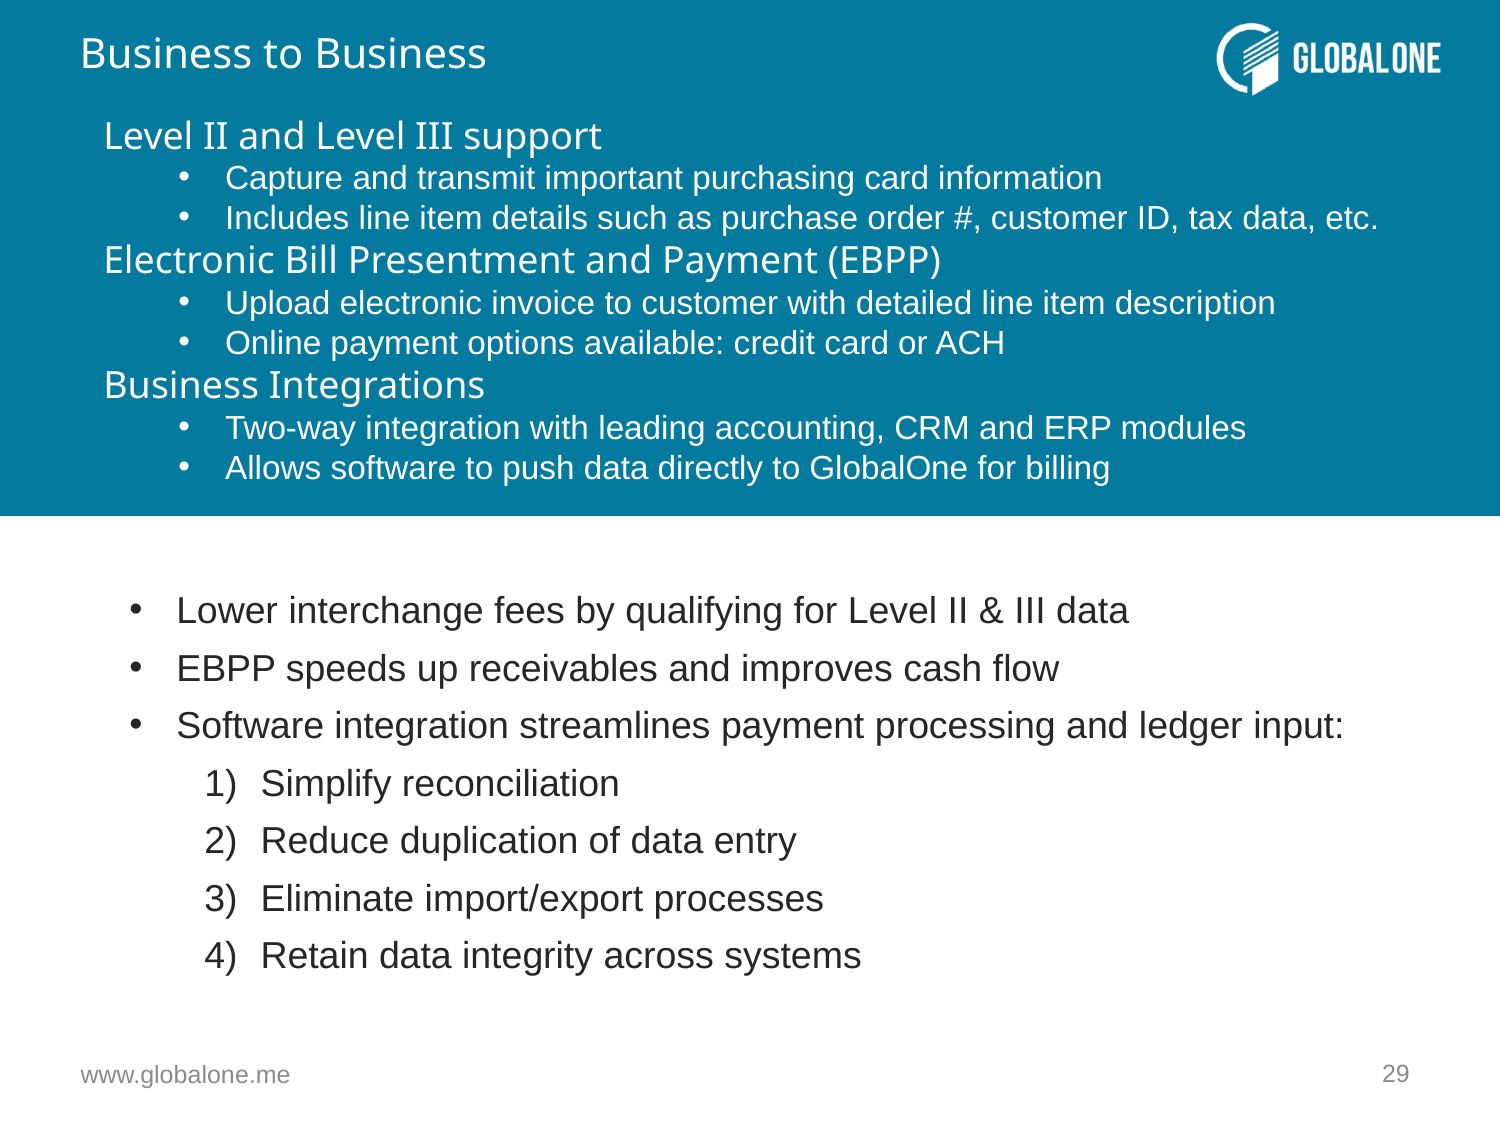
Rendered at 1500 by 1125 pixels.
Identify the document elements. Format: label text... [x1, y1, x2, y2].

picture [742, 212, 749, 229]
picture [531, 129, 548, 157]
picture [689, 422, 698, 438]
picture [830, 247, 836, 278]
picture [417, 123, 425, 148]
picture [438, 337, 446, 353]
picture [352, 247, 368, 272]
picture [806, 212, 820, 229]
picture [125, 129, 141, 149]
picture [1017, 297, 1031, 313]
picture [1063, 213, 1068, 228]
picture [956, 210, 972, 218]
picture [388, 253, 404, 273]
picture [621, 345, 627, 354]
picture [321, 378, 337, 398]
picture [536, 297, 551, 313]
picture [259, 422, 267, 438]
picture [338, 337, 347, 354]
picture [765, 172, 773, 188]
picture [1028, 455, 1032, 478]
picture [812, 422, 819, 438]
picture [242, 212, 250, 228]
picture [806, 249, 816, 273]
picture [643, 297, 656, 314]
picture [327, 172, 341, 189]
picture [1154, 297, 1166, 314]
picture [505, 333, 512, 354]
picture [1232, 423, 1245, 437]
picture [376, 212, 380, 228]
picture [788, 297, 796, 313]
picture [700, 172, 709, 189]
picture [709, 297, 719, 313]
picture [1327, 212, 1342, 228]
picture [1061, 297, 1076, 313]
picture [763, 253, 779, 273]
picture [386, 297, 399, 313]
picture [999, 297, 1003, 313]
picture [285, 121, 302, 149]
picture [289, 247, 306, 272]
picture [287, 168, 294, 189]
picture [869, 462, 878, 479]
picture [897, 416, 916, 439]
picture [241, 129, 256, 149]
picture [252, 297, 257, 320]
picture [869, 422, 873, 444]
picture [680, 212, 693, 228]
picture [1011, 172, 1018, 188]
picture [752, 423, 765, 439]
picture [227, 166, 246, 189]
picture [864, 455, 868, 478]
picture [1206, 297, 1210, 320]
picture [616, 298, 620, 313]
picture [1082, 462, 1089, 478]
picture [167, 46, 185, 67]
picture [1088, 212, 1096, 228]
picture [622, 337, 635, 353]
picture [1311, 43, 1323, 73]
picture [218, 123, 226, 148]
picture [1044, 208, 1051, 229]
picture [900, 337, 915, 353]
picture [523, 338, 531, 354]
picture [954, 172, 961, 188]
picture [440, 422, 444, 438]
picture [912, 172, 921, 189]
picture [281, 46, 300, 68]
picture [937, 332, 956, 353]
picture [422, 422, 435, 445]
picture [1217, 23, 1270, 93]
picture [455, 253, 465, 272]
picture [477, 463, 485, 479]
picture [803, 297, 810, 313]
picture [619, 172, 623, 188]
picture [466, 458, 474, 479]
picture [1410, 43, 1424, 73]
picture [590, 125, 601, 149]
picture [295, 297, 309, 314]
picture [338, 129, 354, 149]
picture [573, 415, 577, 438]
picture [287, 337, 291, 353]
picture [838, 172, 847, 188]
picture [377, 129, 393, 149]
picture [788, 422, 794, 439]
picture [1222, 212, 1230, 228]
picture [640, 172, 653, 188]
picture [235, 46, 250, 68]
picture [476, 172, 489, 188]
picture [782, 337, 790, 354]
picture [1244, 32, 1278, 58]
picture [705, 298, 709, 313]
picture [245, 422, 252, 438]
picture [882, 462, 895, 479]
picture [391, 172, 400, 189]
picture [368, 297, 382, 314]
picture [760, 165, 764, 188]
picture [1244, 212, 1253, 229]
picture [1342, 43, 1356, 73]
picture [319, 123, 333, 148]
picture [367, 456, 393, 479]
picture [663, 172, 671, 188]
picture [936, 212, 940, 228]
picture [426, 46, 444, 68]
picture [769, 423, 777, 439]
picture [933, 247, 939, 278]
picture [560, 338, 573, 352]
picture [233, 253, 243, 272]
picture [414, 337, 428, 353]
picture [370, 46, 384, 68]
picture [333, 337, 337, 360]
picture [342, 297, 356, 314]
picture [180, 337, 188, 345]
picture [443, 123, 451, 148]
picture [463, 212, 470, 228]
picture [225, 378, 239, 398]
picture [508, 129, 525, 157]
picture [357, 129, 373, 148]
picture [520, 253, 536, 273]
picture [858, 297, 866, 314]
picture [402, 337, 409, 353]
picture [836, 297, 844, 313]
picture [439, 172, 453, 189]
picture [530, 209, 537, 229]
picture [1100, 212, 1114, 228]
picture [449, 253, 453, 272]
picture [960, 331, 979, 354]
picture [694, 293, 702, 314]
picture [675, 168, 682, 189]
picture [1223, 293, 1230, 314]
picture [298, 422, 306, 438]
picture [402, 46, 420, 67]
picture [1018, 422, 1026, 439]
picture [1051, 293, 1058, 314]
picture [864, 247, 881, 272]
text_box Lower interchange fees by qualifying for Level II & III data EBPP speeds up receivables and improves cash flow Software integration streamlines payment processing and ledger input: Simplify reconciliation Reduce duplication of data entry Eliminate import/export processes Retain data integrity across systems [114, 578, 1388, 984]
picture [751, 297, 765, 314]
picture [275, 172, 284, 188]
picture [937, 297, 952, 313]
picture [392, 418, 400, 439]
picture [107, 247, 121, 272]
picture [899, 212, 907, 229]
picture [679, 297, 691, 314]
picture [1095, 462, 1108, 485]
picture [1265, 297, 1273, 313]
picture [257, 297, 266, 314]
picture [349, 462, 364, 478]
picture [894, 293, 901, 314]
picture [285, 378, 301, 397]
picture [227, 457, 246, 478]
picture [690, 422, 703, 445]
picture [866, 172, 879, 189]
picture [135, 46, 150, 68]
picture [622, 458, 629, 479]
picture [715, 462, 728, 478]
picture [577, 129, 587, 148]
picture [975, 172, 990, 188]
picture [586, 345, 592, 354]
picture [466, 129, 479, 149]
picture [553, 129, 570, 149]
picture [1263, 212, 1276, 229]
picture [1428, 43, 1440, 73]
picture [111, 46, 128, 68]
picture [84, 39, 104, 67]
picture [1123, 422, 1127, 438]
picture [227, 253, 231, 272]
picture [905, 297, 918, 313]
picture [1033, 462, 1042, 479]
picture [484, 129, 495, 149]
picture [447, 297, 455, 313]
picture [560, 172, 568, 188]
picture [796, 173, 809, 187]
picture [355, 172, 368, 189]
picture [679, 220, 685, 229]
picture [490, 422, 500, 438]
picture [729, 212, 738, 229]
picture [541, 212, 554, 228]
picture [608, 422, 622, 438]
picture [806, 422, 810, 438]
picture [486, 253, 490, 272]
picture [192, 46, 210, 68]
picture [978, 456, 986, 478]
picture [948, 172, 952, 188]
picture [849, 462, 859, 478]
picture [324, 422, 337, 438]
picture [1054, 213, 1062, 229]
picture [965, 166, 973, 188]
picture [739, 297, 746, 313]
picture [919, 337, 923, 353]
picture [505, 462, 509, 485]
picture [271, 372, 279, 397]
picture [542, 462, 554, 478]
picture [671, 422, 675, 438]
picture [448, 378, 464, 397]
picture [610, 253, 614, 272]
picture [939, 462, 947, 478]
picture [494, 337, 502, 353]
picture [845, 463, 849, 478]
picture [504, 253, 514, 272]
picture [872, 337, 881, 354]
picture [470, 46, 484, 68]
picture [888, 247, 904, 272]
picture [763, 337, 778, 353]
picture [1076, 462, 1080, 478]
picture [402, 293, 409, 314]
picture [862, 337, 866, 353]
picture [410, 462, 424, 479]
picture [606, 294, 613, 314]
picture [718, 422, 731, 438]
picture [563, 249, 574, 273]
picture [352, 337, 365, 353]
picture [493, 212, 502, 229]
picture [902, 172, 906, 188]
picture [661, 297, 667, 314]
picture [297, 212, 306, 229]
picture [255, 213, 268, 229]
picture [578, 422, 586, 438]
picture [433, 337, 437, 353]
picture [1244, 43, 1278, 95]
picture [499, 172, 507, 188]
picture [519, 297, 533, 313]
picture [616, 212, 623, 229]
picture [270, 172, 274, 195]
picture [666, 247, 682, 272]
picture [773, 458, 781, 479]
picture [228, 292, 246, 314]
picture [876, 297, 891, 313]
picture [418, 168, 425, 189]
picture [634, 212, 647, 229]
picture [1000, 422, 1004, 438]
picture [629, 169, 636, 189]
picture [292, 337, 300, 353]
picture [687, 253, 702, 273]
picture [600, 172, 615, 188]
picture [1138, 422, 1146, 438]
picture [427, 253, 443, 273]
picture [180, 462, 188, 470]
picture [131, 378, 147, 398]
picture [1073, 212, 1077, 228]
picture [263, 129, 279, 148]
picture [1005, 297, 1012, 313]
picture [527, 168, 534, 189]
picture [180, 422, 188, 430]
picture [1047, 417, 1064, 438]
picture [1294, 43, 1308, 73]
picture [615, 253, 626, 272]
picture [401, 165, 405, 188]
picture [724, 212, 729, 235]
picture [995, 172, 1002, 188]
picture [532, 338, 537, 353]
picture [289, 212, 293, 228]
picture [510, 462, 519, 479]
picture [1201, 212, 1214, 228]
picture [430, 123, 438, 148]
picture [547, 337, 555, 353]
picture [180, 172, 188, 180]
picture [277, 297, 292, 313]
picture [934, 462, 938, 478]
picture [599, 212, 612, 228]
picture [450, 333, 457, 354]
picture [1086, 297, 1093, 313]
picture [1355, 213, 1368, 229]
picture [274, 422, 284, 438]
picture [319, 39, 338, 67]
picture [464, 172, 472, 188]
picture [1093, 417, 1110, 438]
picture [911, 247, 927, 272]
picture [507, 297, 515, 313]
picture [298, 172, 304, 189]
picture [523, 462, 530, 479]
picture [379, 172, 387, 188]
picture [729, 253, 733, 272]
picture [1200, 220, 1206, 229]
picture [312, 422, 320, 438]
picture [107, 372, 125, 397]
picture [1345, 208, 1352, 229]
picture [579, 297, 593, 314]
picture [841, 422, 845, 438]
picture [982, 422, 995, 438]
picture [491, 253, 503, 272]
picture [1128, 422, 1136, 438]
picture [778, 423, 783, 438]
picture [985, 332, 1002, 353]
picture [697, 462, 711, 479]
picture [883, 180, 889, 189]
picture [174, 249, 185, 273]
picture [742, 172, 755, 189]
picture [1119, 212, 1123, 228]
picture [1358, 43, 1374, 73]
picture [409, 253, 422, 273]
picture [1171, 298, 1183, 314]
picture [812, 456, 832, 479]
picture [204, 253, 221, 273]
picture [820, 293, 827, 314]
picture [1213, 422, 1228, 438]
picture [403, 422, 417, 439]
picture [699, 337, 713, 353]
picture [826, 337, 839, 354]
picture [473, 212, 480, 228]
picture [844, 337, 857, 353]
picture [1006, 422, 1013, 438]
picture [428, 208, 435, 229]
picture [956, 297, 964, 314]
picture [468, 418, 475, 439]
picture [542, 337, 546, 353]
picture [1117, 297, 1125, 314]
picture [658, 172, 662, 188]
picture [259, 337, 267, 353]
picture [438, 212, 453, 228]
picture [1241, 298, 1249, 314]
picture [652, 205, 656, 228]
slide_number 29 [1074, 1042, 1425, 1103]
picture [1010, 212, 1016, 229]
picture [314, 297, 322, 314]
picture [771, 212, 784, 229]
picture [182, 378, 198, 397]
picture [400, 374, 410, 398]
picture [825, 213, 838, 227]
picture [542, 253, 558, 272]
picture [205, 123, 213, 148]
picture [952, 462, 966, 479]
picture [620, 297, 630, 313]
picture [686, 462, 690, 478]
picture [698, 212, 710, 228]
picture [670, 297, 674, 313]
picture [1325, 42, 1339, 73]
picture [1149, 207, 1168, 228]
picture [823, 418, 830, 439]
picture [847, 422, 854, 438]
picture [252, 172, 265, 188]
picture [604, 337, 618, 353]
picture [778, 172, 791, 189]
picture [1094, 462, 1103, 478]
picture [644, 245, 649, 272]
picture [451, 422, 464, 439]
picture [1092, 172, 1100, 188]
picture [341, 422, 355, 445]
picture [440, 462, 454, 478]
picture [713, 172, 720, 189]
picture [394, 212, 408, 228]
picture [316, 212, 330, 228]
picture [1280, 208, 1287, 229]
picture [627, 422, 640, 438]
picture [869, 212, 884, 228]
picture [921, 417, 939, 438]
picture [1096, 297, 1103, 313]
picture [392, 337, 400, 353]
picture [421, 422, 430, 438]
picture [884, 172, 897, 188]
picture [842, 212, 856, 229]
picture [280, 212, 286, 229]
picture [470, 378, 483, 398]
picture [1190, 209, 1197, 229]
picture [1393, 43, 1407, 73]
picture [486, 463, 491, 478]
picture [735, 422, 748, 439]
picture [564, 462, 572, 478]
picture [677, 422, 684, 438]
picture [570, 172, 577, 188]
picture [1072, 172, 1082, 188]
picture [270, 423, 274, 438]
picture [562, 297, 575, 313]
picture [380, 378, 395, 398]
picture [153, 378, 167, 398]
picture [732, 172, 736, 188]
picture [587, 253, 602, 273]
picture [531, 422, 538, 438]
picture [204, 378, 220, 398]
picture [1254, 205, 1258, 228]
picture [259, 253, 273, 273]
picture [1021, 172, 1028, 188]
picture [993, 213, 1006, 229]
picture [423, 297, 438, 313]
picture [215, 46, 230, 68]
picture [429, 172, 433, 188]
picture [1050, 168, 1057, 189]
picture [243, 378, 257, 398]
picture [359, 46, 363, 67]
picture [695, 172, 699, 195]
picture [993, 462, 1003, 478]
picture [659, 462, 668, 479]
picture [654, 337, 668, 354]
picture [1260, 297, 1264, 313]
picture [366, 378, 370, 397]
picture [587, 337, 600, 353]
picture [165, 129, 181, 149]
picture [374, 253, 378, 272]
picture [794, 212, 802, 228]
picture [1068, 173, 1072, 188]
picture [1069, 417, 1087, 438]
picture [586, 462, 594, 479]
picture [180, 212, 188, 220]
picture [604, 462, 618, 479]
picture [381, 212, 389, 228]
picture [296, 462, 304, 478]
picture [784, 463, 792, 479]
picture [307, 462, 319, 479]
picture [469, 337, 484, 353]
picture [1135, 297, 1149, 313]
picture [761, 212, 765, 228]
picture [430, 462, 437, 478]
picture [574, 212, 586, 228]
picture [807, 333, 814, 354]
picture [512, 212, 526, 228]
picture [1188, 422, 1194, 439]
picture [335, 212, 347, 229]
picture [509, 172, 516, 188]
picture [1290, 212, 1304, 229]
picture [859, 422, 868, 438]
picture [190, 253, 194, 272]
picture [136, 253, 152, 273]
picture [486, 423, 490, 438]
picture [826, 172, 834, 188]
picture [831, 290, 835, 313]
picture [1028, 212, 1041, 228]
picture [305, 337, 319, 353]
picture [1169, 422, 1177, 439]
picture [145, 129, 161, 148]
picture [632, 253, 643, 273]
picture [955, 219, 971, 226]
picture [505, 422, 509, 438]
picture [381, 422, 389, 438]
picture [945, 417, 966, 438]
picture [467, 297, 480, 314]
picture [1377, 43, 1388, 73]
picture [736, 338, 748, 354]
picture [264, 41, 277, 68]
picture [264, 462, 279, 478]
picture [107, 123, 121, 148]
picture [442, 297, 446, 313]
picture [644, 422, 653, 439]
picture [731, 458, 738, 479]
picture [1033, 172, 1046, 189]
picture [342, 378, 359, 406]
picture [562, 418, 570, 439]
picture [400, 462, 407, 478]
picture [282, 462, 289, 478]
picture [729, 297, 737, 313]
picture [908, 456, 929, 479]
picture [369, 337, 383, 360]
picture [1078, 212, 1086, 228]
picture [227, 331, 249, 354]
picture [317, 172, 324, 188]
picture [633, 462, 646, 478]
picture [450, 46, 464, 68]
picture [559, 455, 563, 478]
picture [840, 172, 852, 195]
picture [707, 253, 724, 281]
picture [1250, 298, 1255, 313]
picture [226, 417, 244, 438]
picture [917, 212, 932, 228]
picture [540, 220, 546, 229]
picture [237, 212, 241, 228]
picture [470, 249, 481, 273]
picture [843, 247, 857, 272]
picture [679, 337, 687, 353]
picture [821, 172, 825, 188]
picture [734, 253, 756, 272]
picture [545, 422, 553, 438]
picture [1211, 297, 1220, 313]
picture [333, 462, 345, 479]
text_box www.globalone.me [65, 1050, 475, 1096]
picture [785, 253, 801, 272]
picture [989, 463, 993, 478]
picture [510, 422, 518, 438]
picture [1087, 172, 1091, 188]
picture [753, 337, 757, 353]
picture [1150, 422, 1165, 438]
picture [748, 462, 762, 485]
picture [306, 374, 317, 398]
picture [588, 172, 596, 188]
picture [889, 212, 896, 228]
picture [180, 297, 188, 305]
picture [157, 253, 171, 273]
picture [793, 463, 798, 478]
picture [717, 430, 723, 439]
picture [424, 378, 441, 398]
picture [345, 46, 358, 68]
picture [657, 212, 665, 228]
